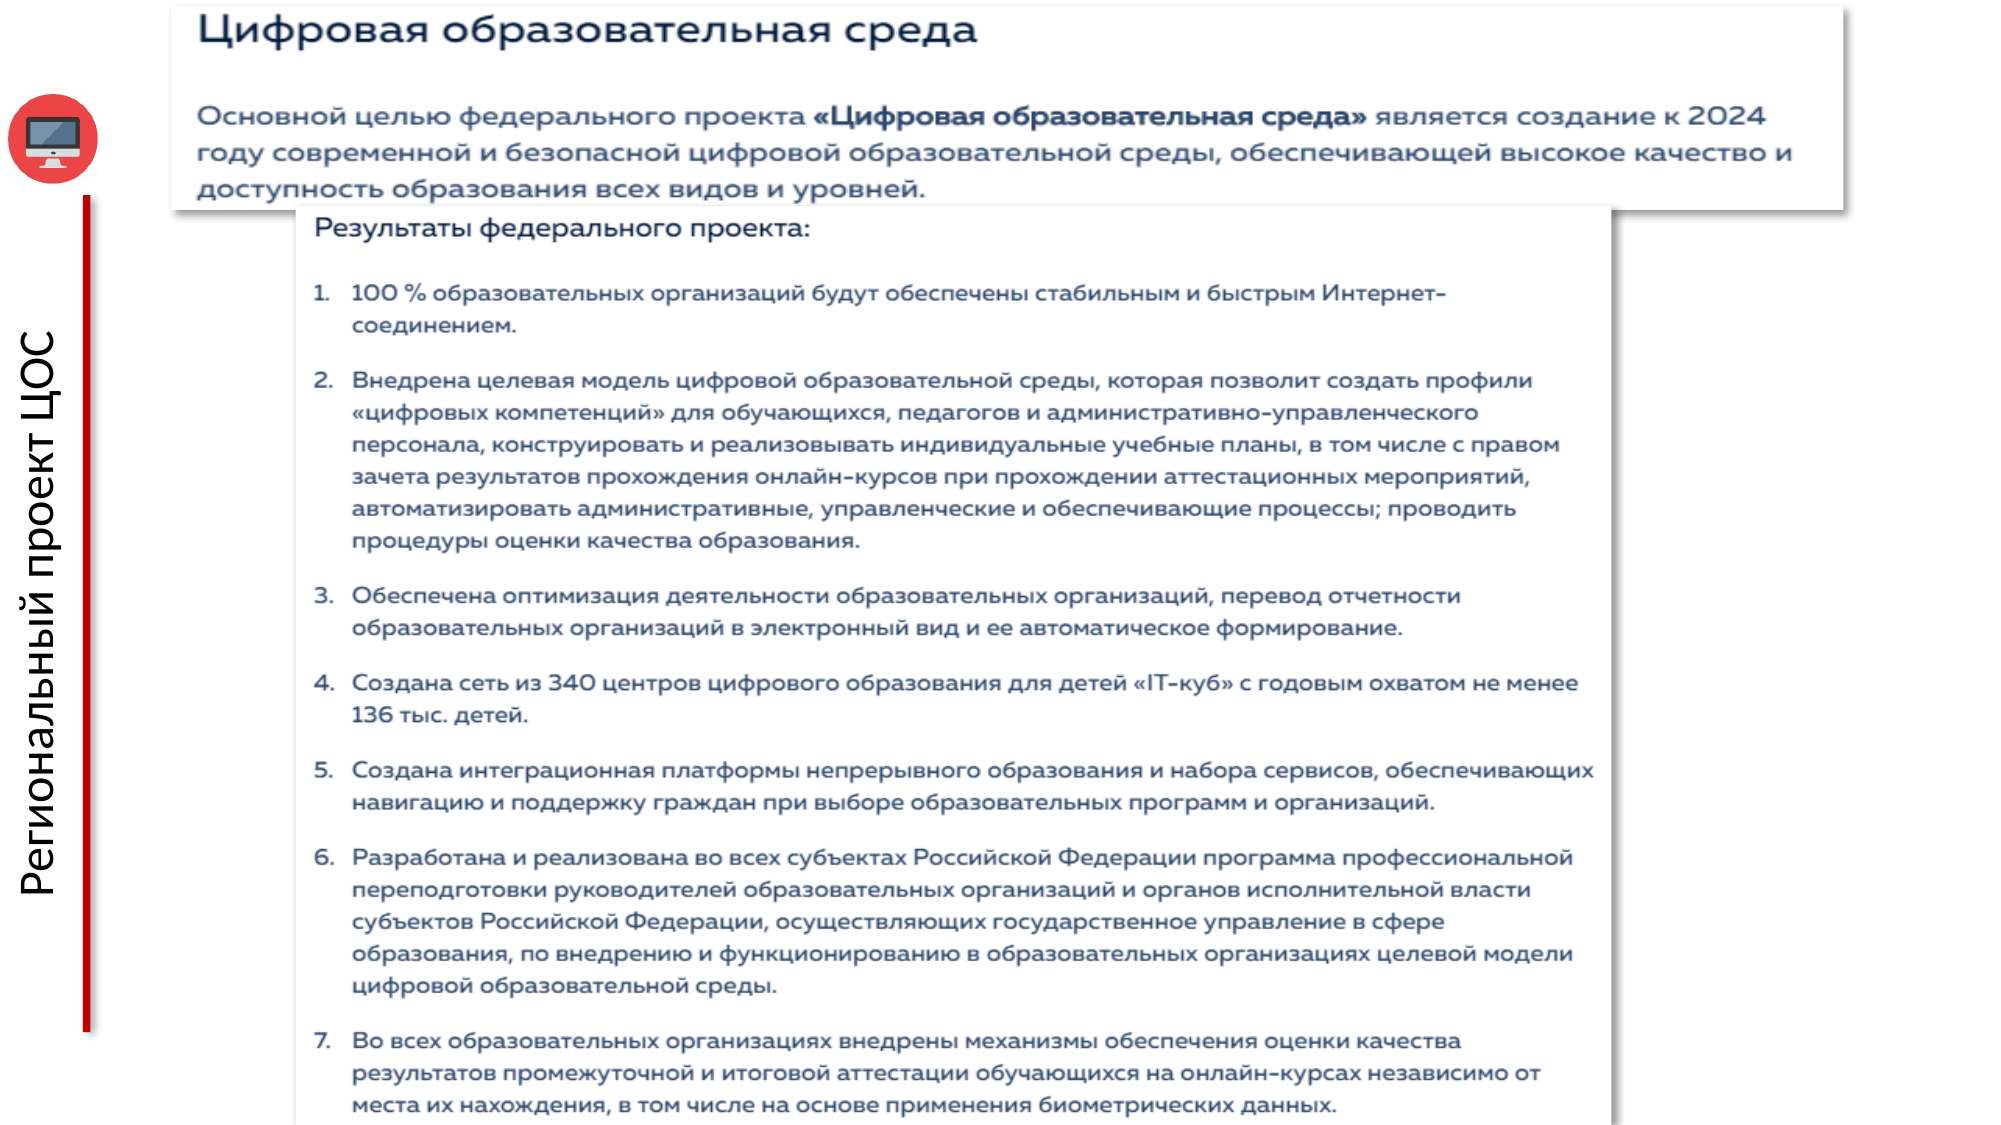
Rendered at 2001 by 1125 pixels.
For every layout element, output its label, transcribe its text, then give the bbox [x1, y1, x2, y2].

picture [7, 93, 98, 184]
text_box [82, 194, 91, 1033]
text_box Региональный проект ЦОС [7, 184, 71, 1074]
picture [170, 6, 1844, 1125]
